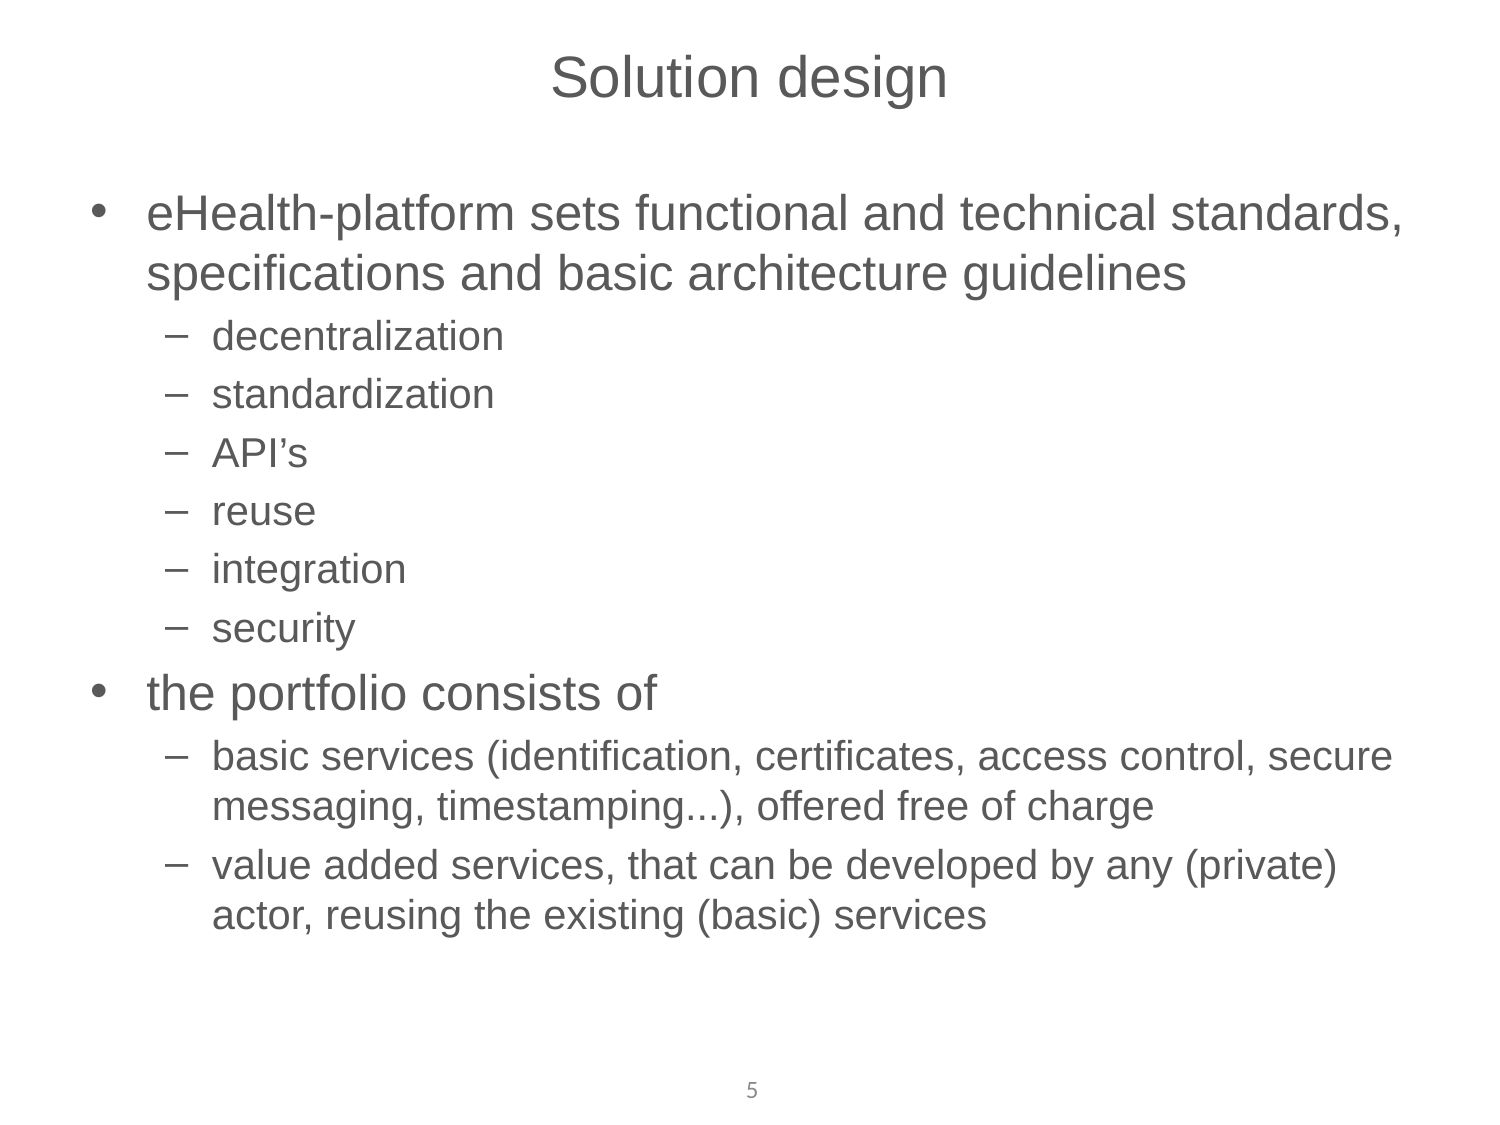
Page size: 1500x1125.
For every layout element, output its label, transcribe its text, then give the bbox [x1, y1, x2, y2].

slide_number 5 [577, 1058, 928, 1119]
list eHealth-platform sets functional and technical standards, specifications and basic architecture guidelines decentralization standardization API’s reuse integration security the portfolio consists of basic services (identification, certificates, access control, secure messaging, timestamping...), offered free of charge value added services, that can be developed by any (private) actor, reusing the existing (basic) services [75, 172, 1425, 1041]
title Solution design [0, 0, 1500, 149]
